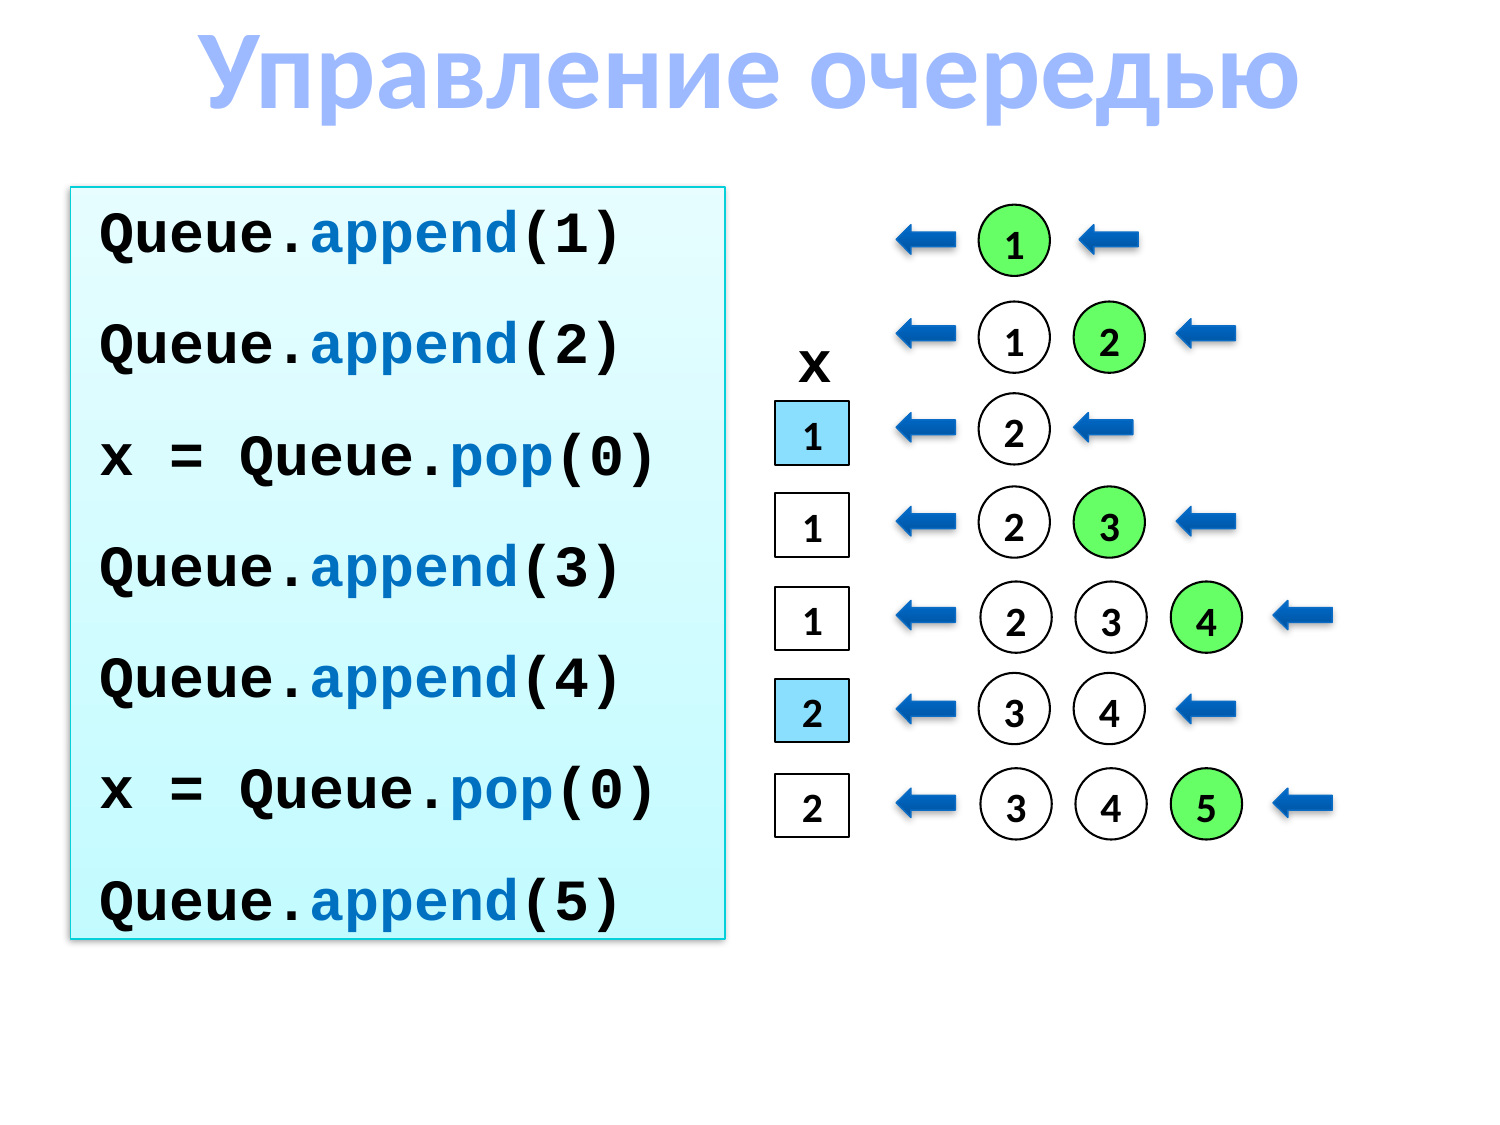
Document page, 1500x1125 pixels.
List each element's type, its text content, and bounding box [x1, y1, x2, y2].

text_box 2 [775, 678, 850, 743]
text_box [978, 204, 1051, 277]
text_box [1175, 505, 1237, 537]
text_box 1 [775, 400, 850, 465]
text_box 1 [775, 586, 850, 651]
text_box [1073, 672, 1146, 745]
text_box [1272, 599, 1333, 631]
text_box 2 [775, 773, 850, 838]
text_box [895, 318, 957, 349]
text_box [895, 411, 957, 443]
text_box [1075, 767, 1147, 840]
text_box [1078, 223, 1139, 255]
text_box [1073, 486, 1146, 558]
text_box Queue.append(1) Queue.append(2) x = Queue.pop(0) Queue.append(3) Queue.append(4) x = Queue.pop(0) Queue.append(5) [70, 186, 726, 940]
text_box [1072, 411, 1134, 443]
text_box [978, 392, 1051, 465]
text_box [1175, 693, 1237, 725]
text_box [1175, 318, 1237, 349]
title Управление очередью [0, 0, 1500, 127]
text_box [1170, 767, 1243, 840]
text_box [978, 301, 1051, 374]
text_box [1073, 301, 1146, 374]
text_box 1 [775, 492, 850, 558]
text_box [895, 787, 957, 819]
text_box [978, 672, 1051, 745]
text_box [895, 693, 957, 725]
text_box [895, 505, 957, 537]
text_box [895, 599, 957, 631]
text_box [1272, 787, 1333, 819]
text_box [978, 486, 1051, 558]
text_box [980, 581, 1052, 654]
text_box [980, 767, 1052, 840]
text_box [1170, 581, 1243, 654]
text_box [1075, 581, 1147, 654]
text_box x [782, 316, 848, 400]
text_box [895, 223, 957, 255]
